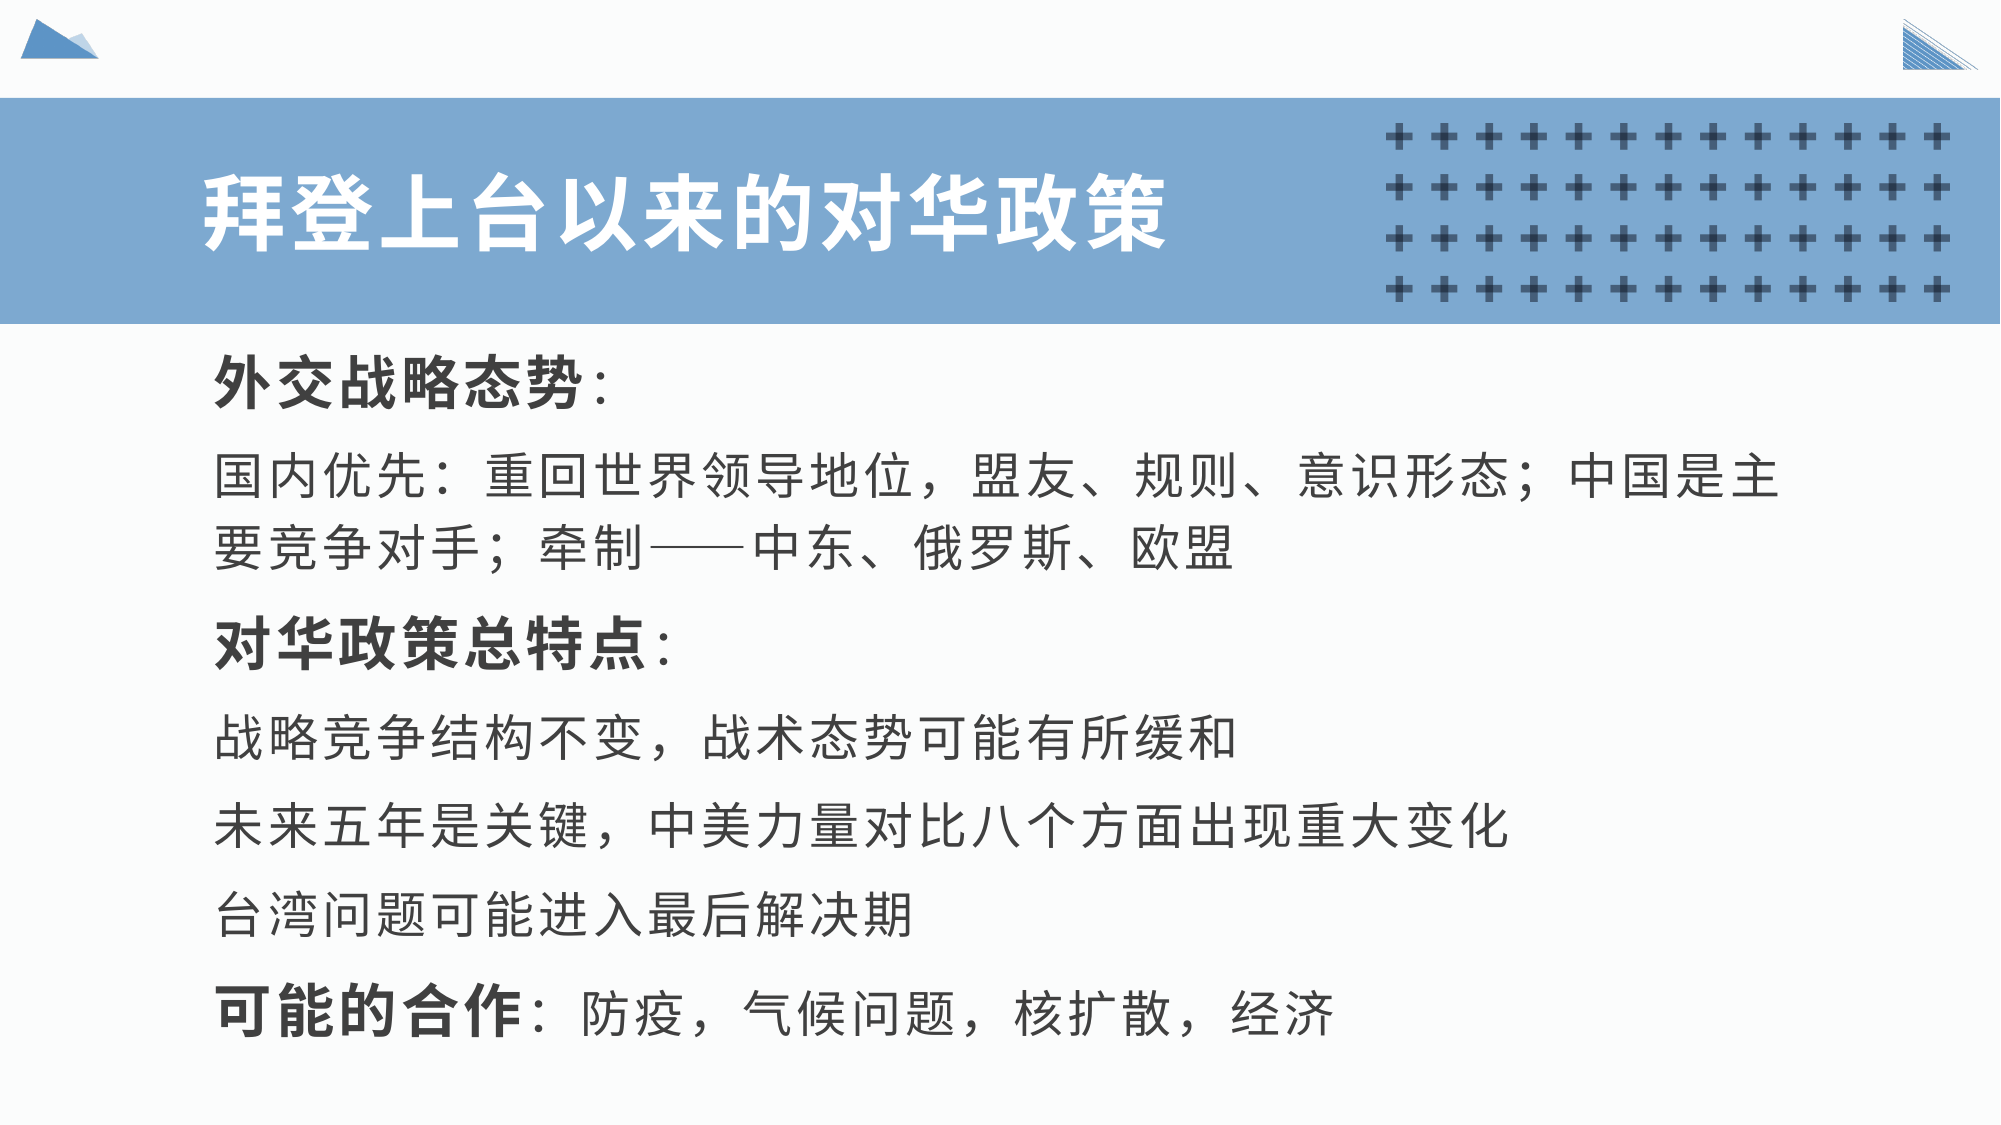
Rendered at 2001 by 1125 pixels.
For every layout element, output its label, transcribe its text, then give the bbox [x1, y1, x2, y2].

picture [0, 0, 119, 78]
text_box 外交战略态势： 国内优先：重回世界领导地位，盟友、规则、意识形态；中国是主要竞争对手；牵制——中东、俄罗斯、欧盟 对华政策总特点： 战略竞争结构不变，战术态势可能有所缓和 未来五年是关键，中美力量对比八个方面出现重大变化 台湾问题可能进入最后解决期 可能的合作：防疫，气候问题，核扩散，经济 [203, 397, 1797, 979]
text_box [0, 97, 2000, 325]
picture [1881, 0, 2000, 89]
text_box 拜登上台以来的对华政策 [191, 148, 1342, 274]
picture [1386, 123, 1950, 302]
